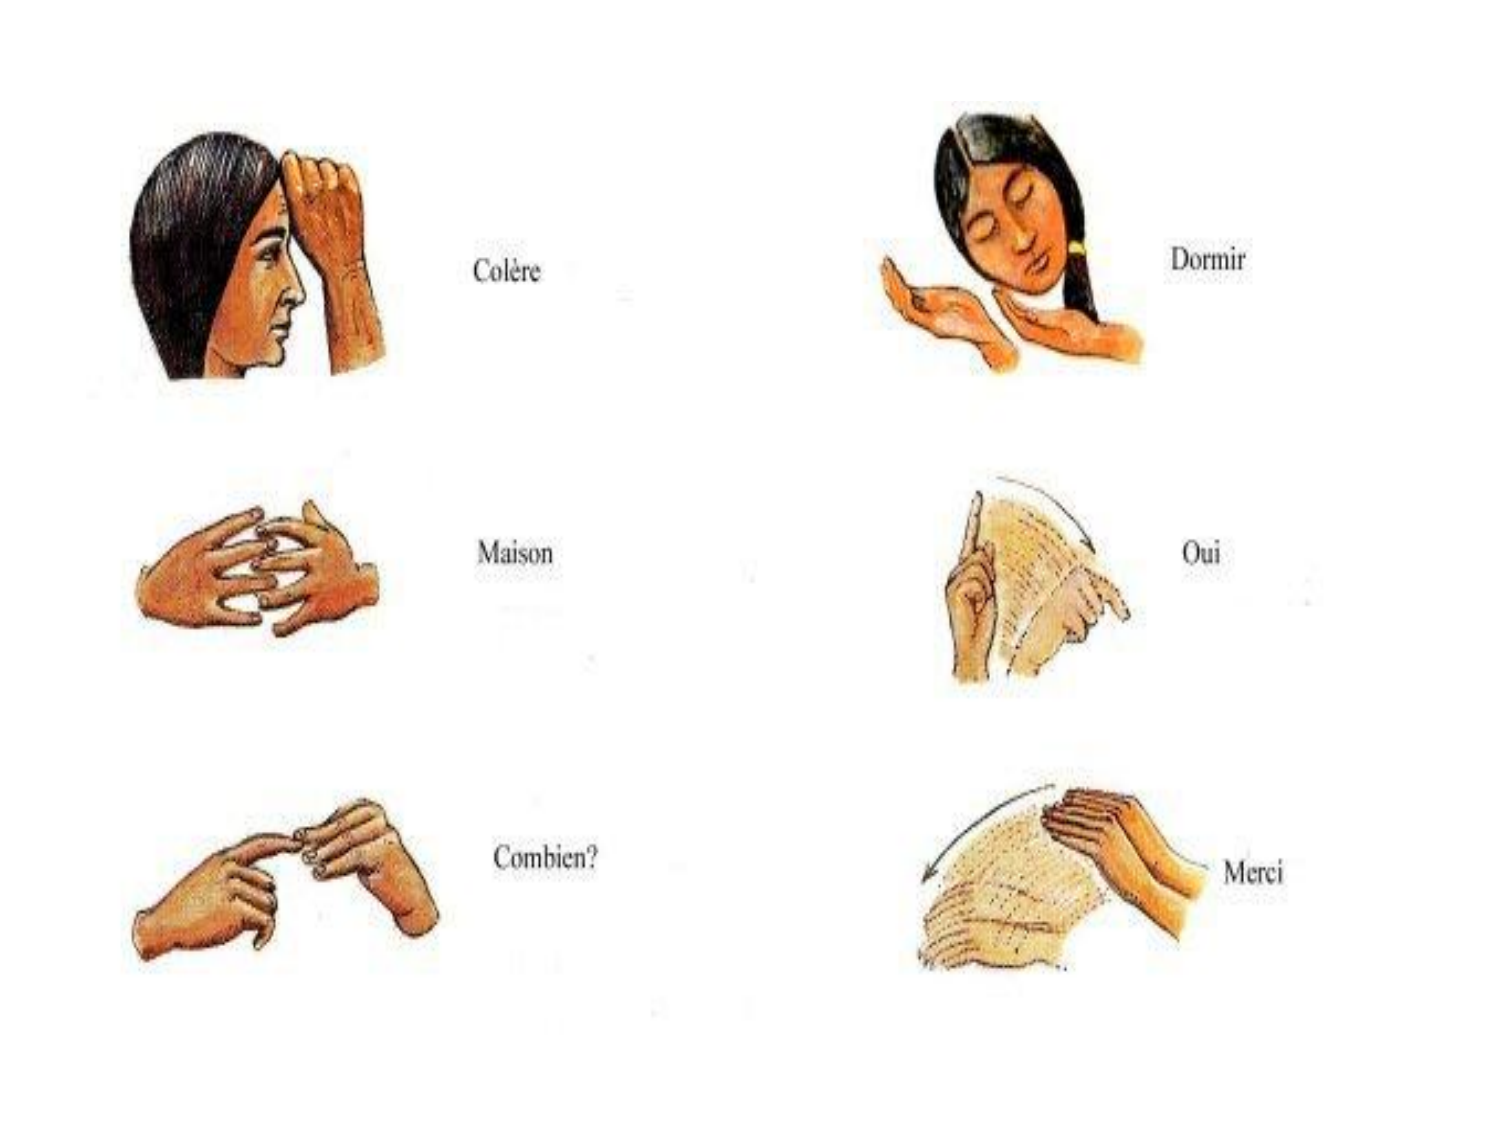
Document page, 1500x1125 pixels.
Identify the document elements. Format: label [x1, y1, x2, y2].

picture [85, 101, 1412, 1036]
